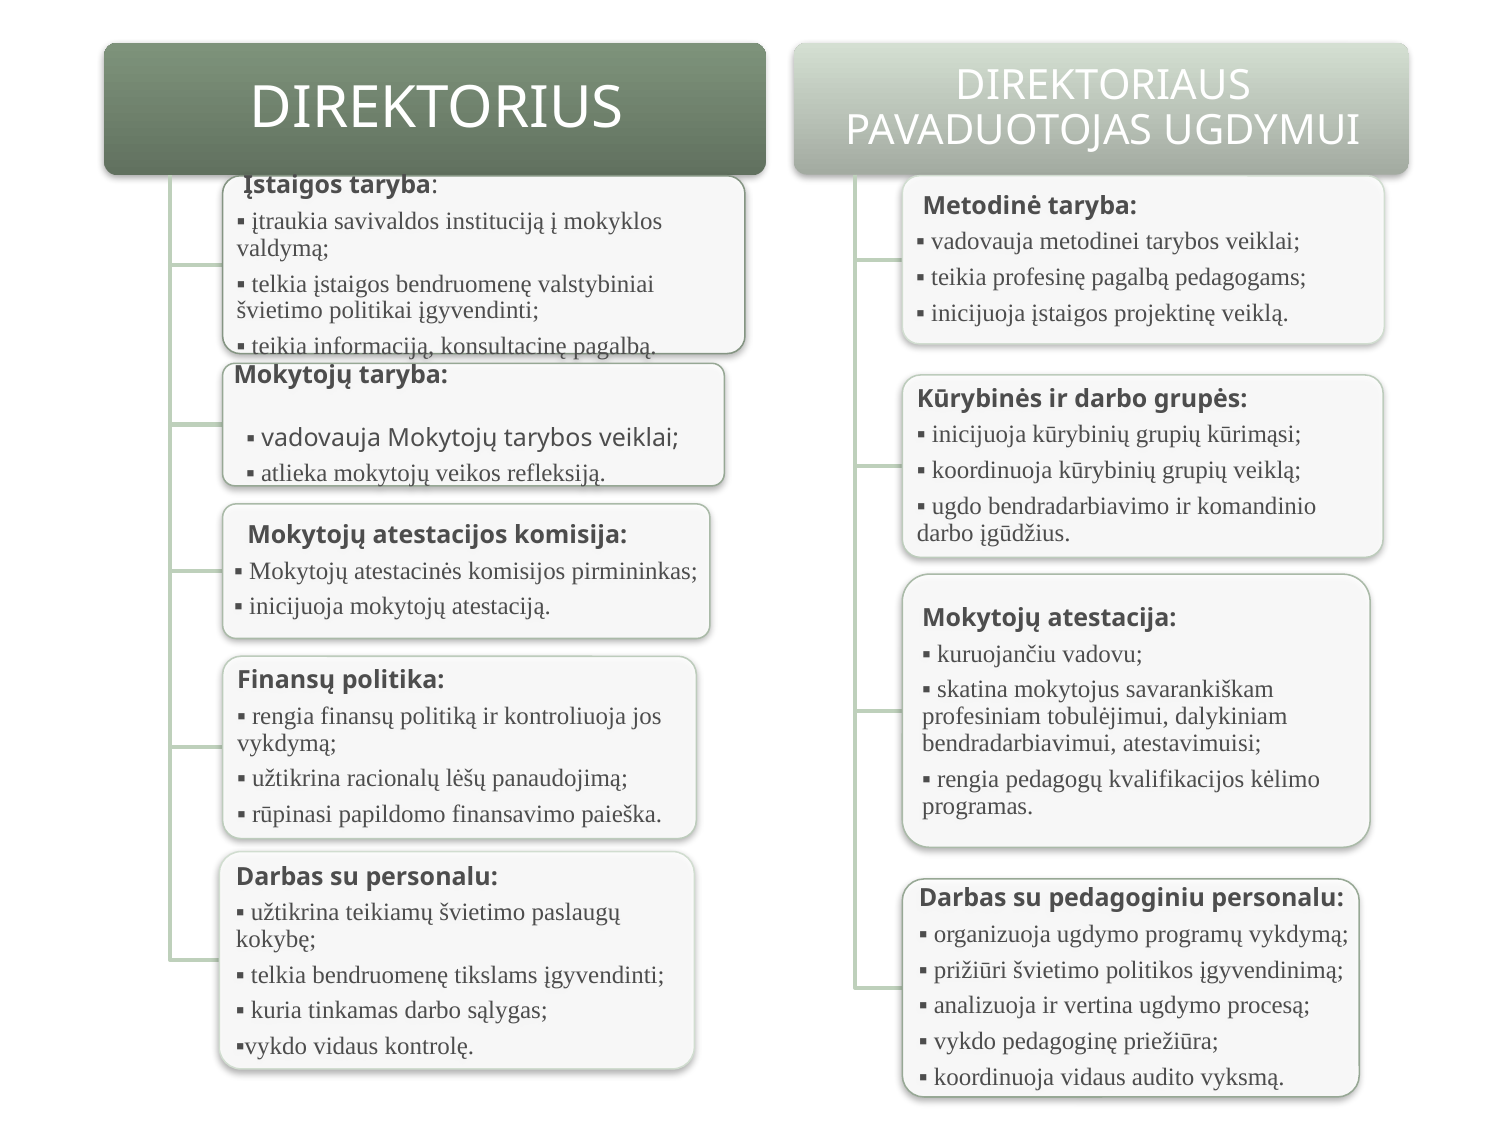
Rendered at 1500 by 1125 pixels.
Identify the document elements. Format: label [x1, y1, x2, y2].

text_box [41, 42, 1459, 1125]
